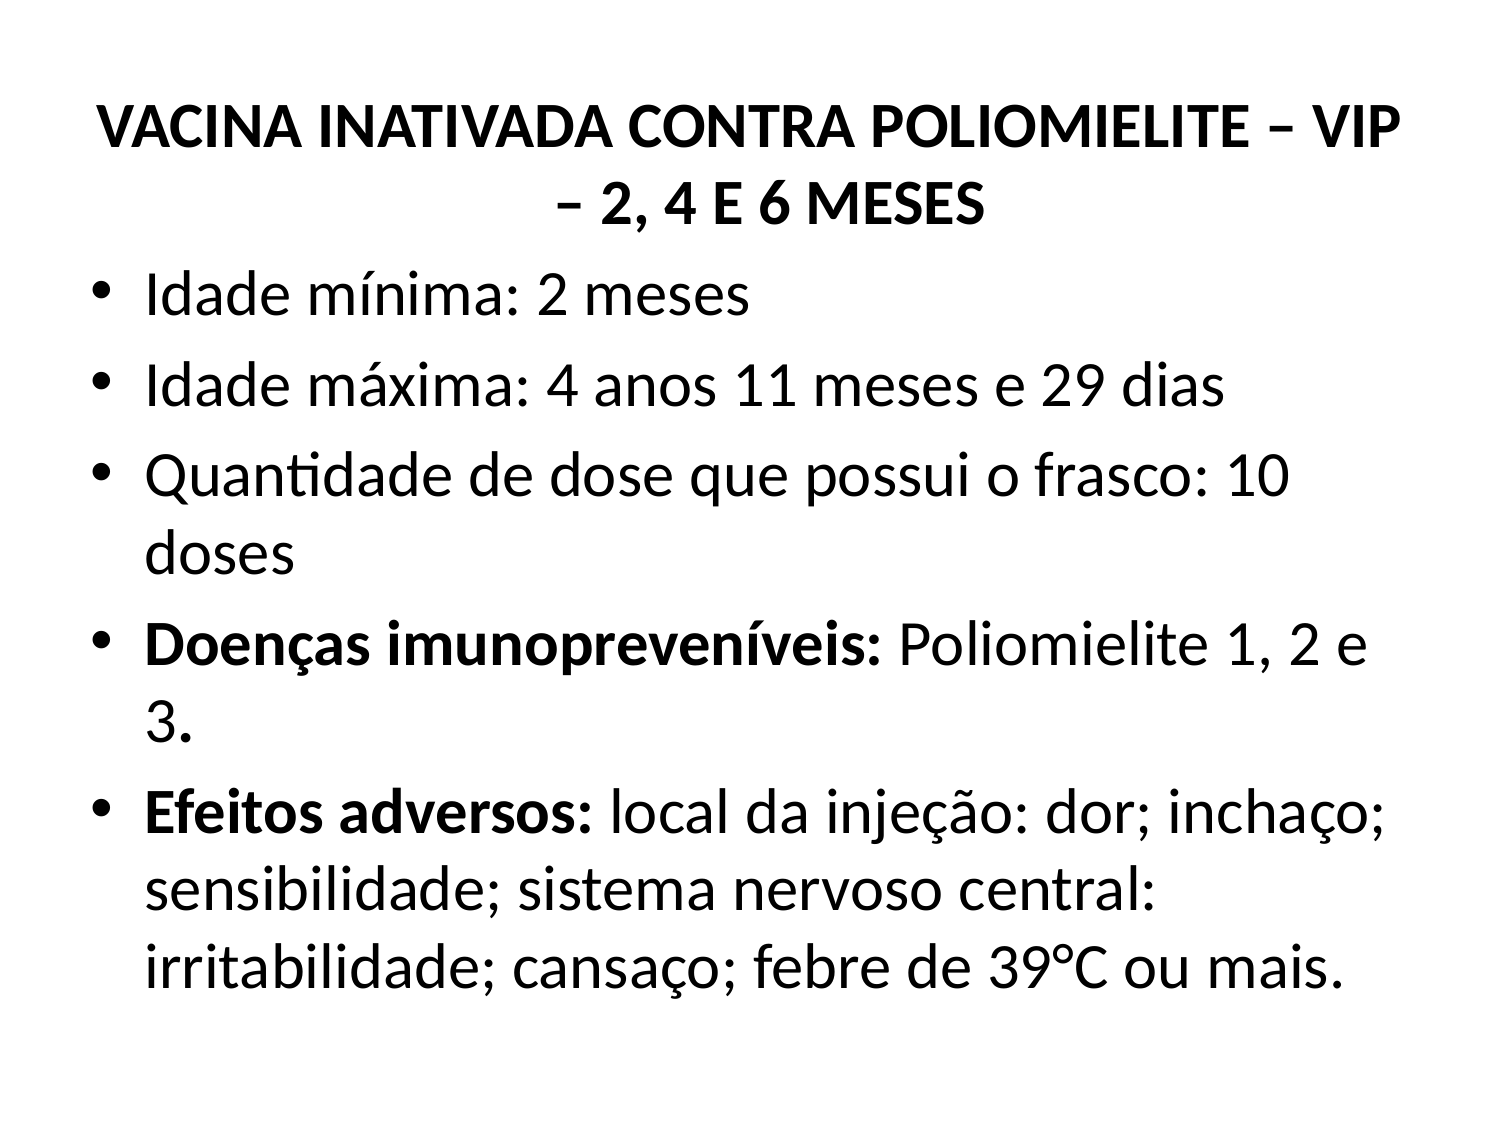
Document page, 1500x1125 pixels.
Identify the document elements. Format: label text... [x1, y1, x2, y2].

list VACINA INATIVADA CONTRA POLIOMIELITE – VIP – 2, 4 E 6 MESES Idade mínima: 2 meses Idade máxima: 4 anos 11 meses e 29 dias Quantidade de dose que possui o frasco: 10 doses Doenças imunopreveníveis: Poliomielite 1, 2 e 3. Efeitos adversos: local da injeção: dor; inchaço; sensibilidade; sistema nervoso central: irritabilidade; cansaço; febre de 39°C ou mais. [75, 75, 1425, 1075]
